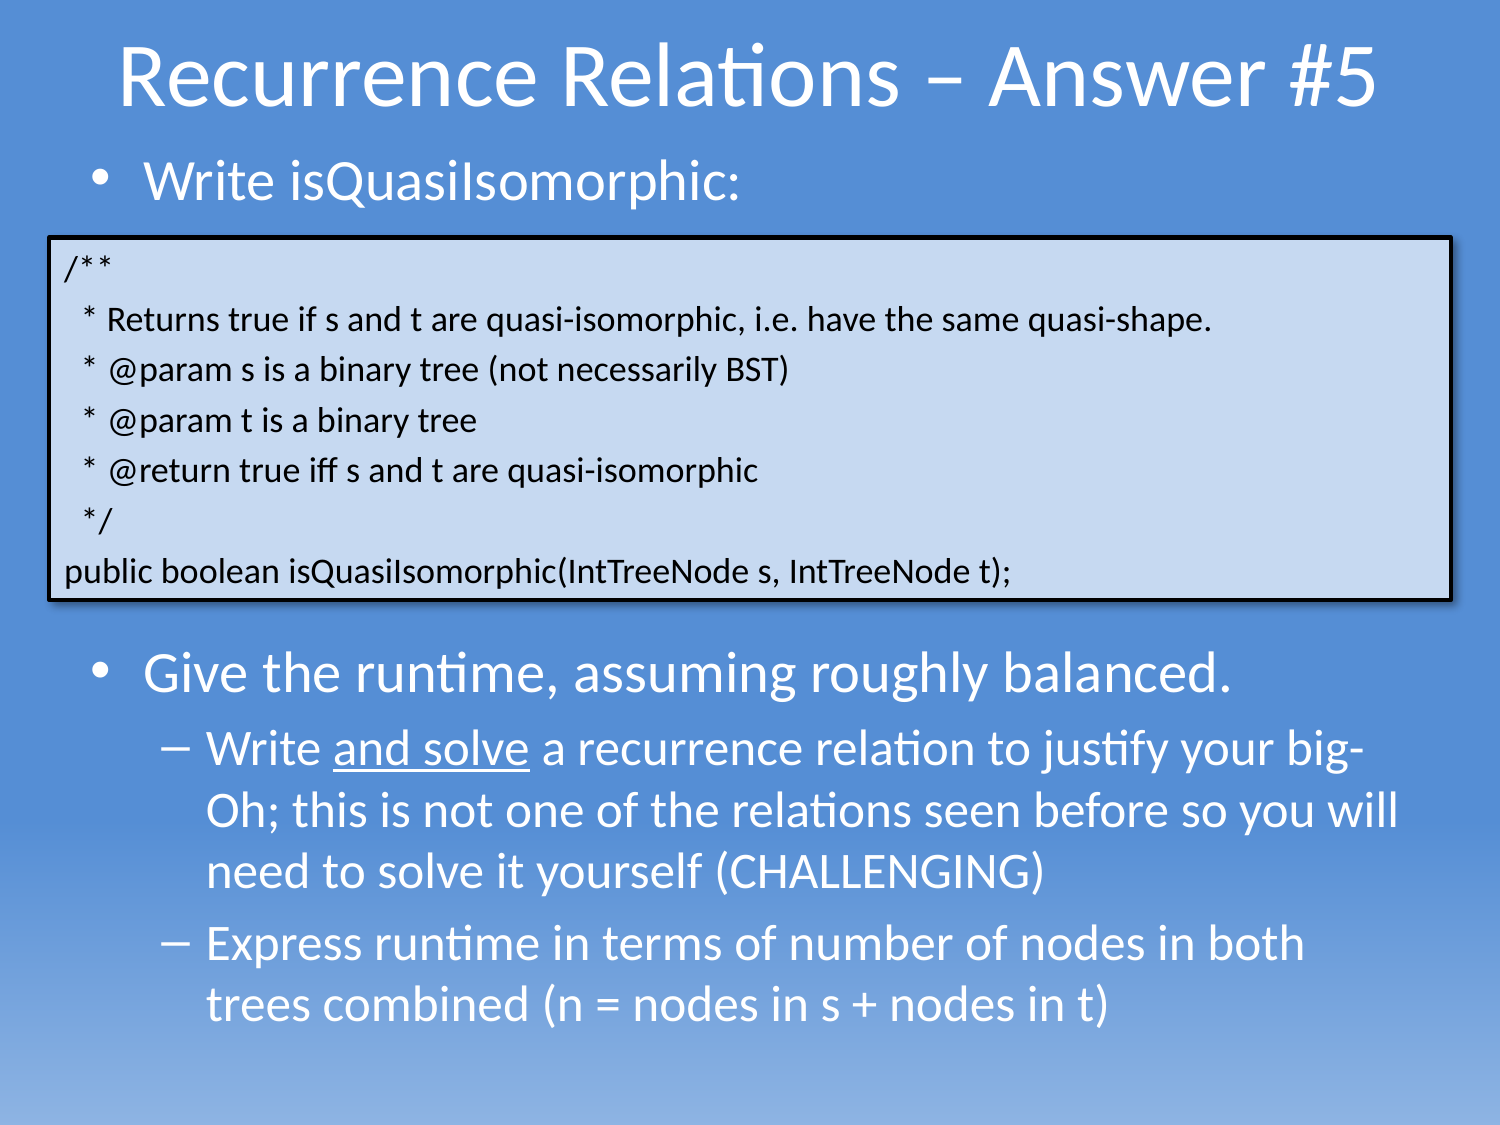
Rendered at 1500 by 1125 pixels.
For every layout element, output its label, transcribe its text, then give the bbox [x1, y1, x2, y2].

text_box /** * Returns true if s and t are quasi-isomorphic, i.e. have the same quasi-shape. * @param s is a binary tree (not necessarily BST) * @param t is a binary tree * @return true iff s and t are quasi-isomorphic */ public boolean isQuasiIsomorphic(IntTreeNode s, IntTreeNode t); [47, 235, 1453, 602]
title Recurrence Relations – Answer #5 [75, 6, 1425, 133]
list Write isQuasiIsomorphic: Give the runtime, assuming roughly balanced. Write and solve a recurrence relation to justify your big-Oh; this is not one of the relations seen before so you will need to solve it yourself (CHALLENGING) Express runtime in terms of number of nodes in both trees combined (n = nodes in s + nodes in t) [75, 133, 1425, 234]
list Write isQuasiIsomorphic: Give the runtime, assuming roughly balanced. Write and solve a recurrence relation to justify your big-Oh; this is not one of the relations seen before so you will need to solve it yourself (CHALLENGING) Express runtime in terms of number of nodes in both trees combined (n = nodes in s + nodes in t) [75, 612, 1425, 1043]
